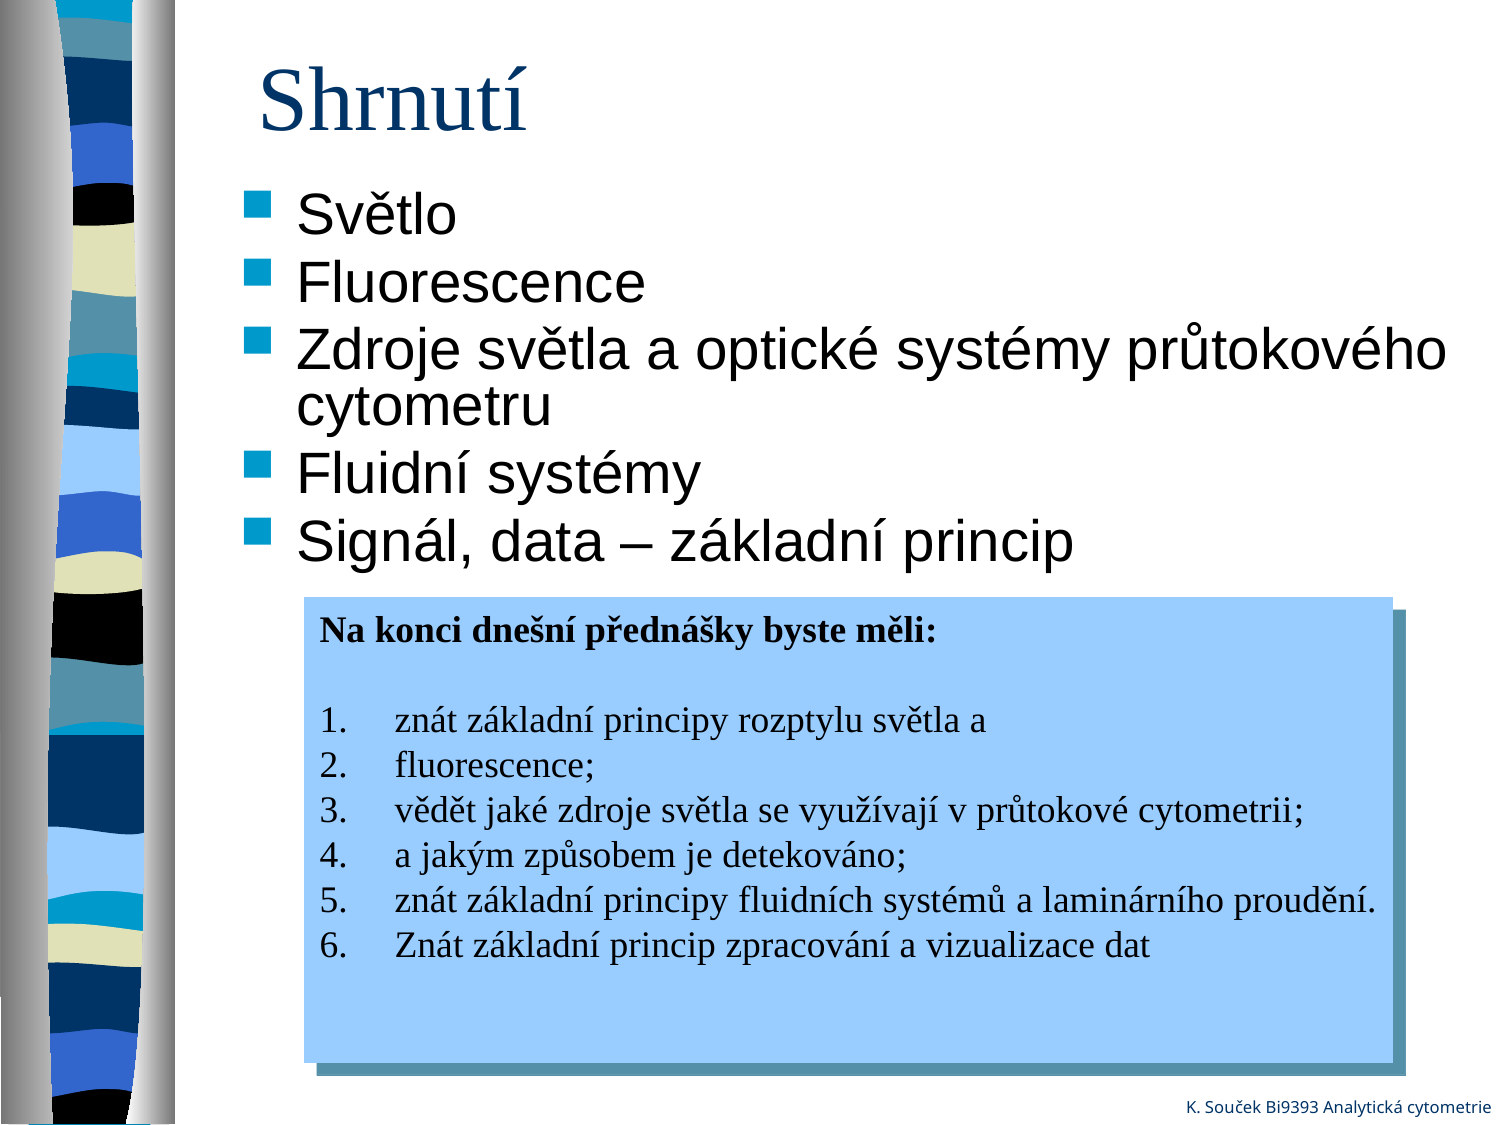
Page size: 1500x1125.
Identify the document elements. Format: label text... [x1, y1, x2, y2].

text_box K. Souček Bi9393 Analytická cytometrie [1171, 1089, 1500, 1125]
title Shrnutí [242, 0, 1500, 182]
text_box Na konci dnešní přednášky byste měli: znát základní principy rozptylu světla a fluorescence; vědět jaké zdroje světla se využívají v průtokové cytometrii; a jakým způsobem je detekováno; znát základní principy fluidních systémů a laminárního proudění. Znát základní princip zpracování a vizualizace dat [304, 597, 1392, 1063]
list Světlo Fluorescence Zdroje světla a optické systémy průtokového cytometru Fluidní systémy Signál, data – základní princip [225, 182, 1500, 608]
